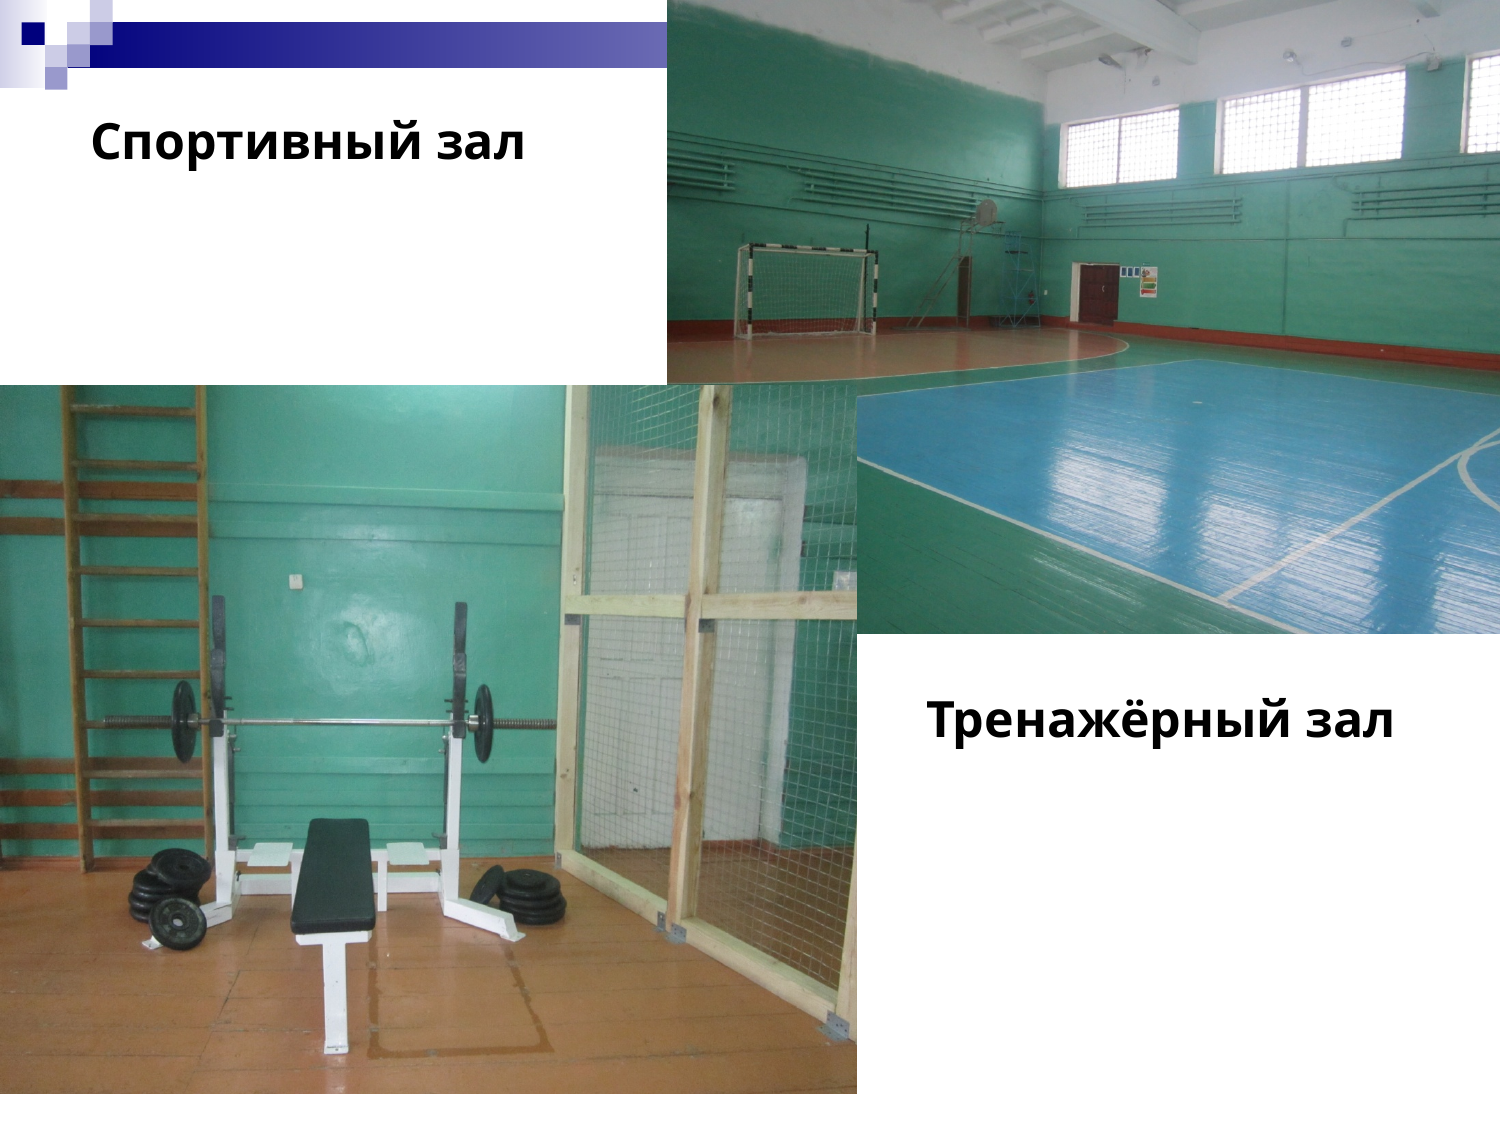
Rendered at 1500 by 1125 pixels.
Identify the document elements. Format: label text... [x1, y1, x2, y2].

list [666, 0, 1500, 634]
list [0, 385, 857, 1095]
text_box Тренажёрный зал [911, 679, 1412, 755]
title Спортивный зал [74, 45, 610, 234]
